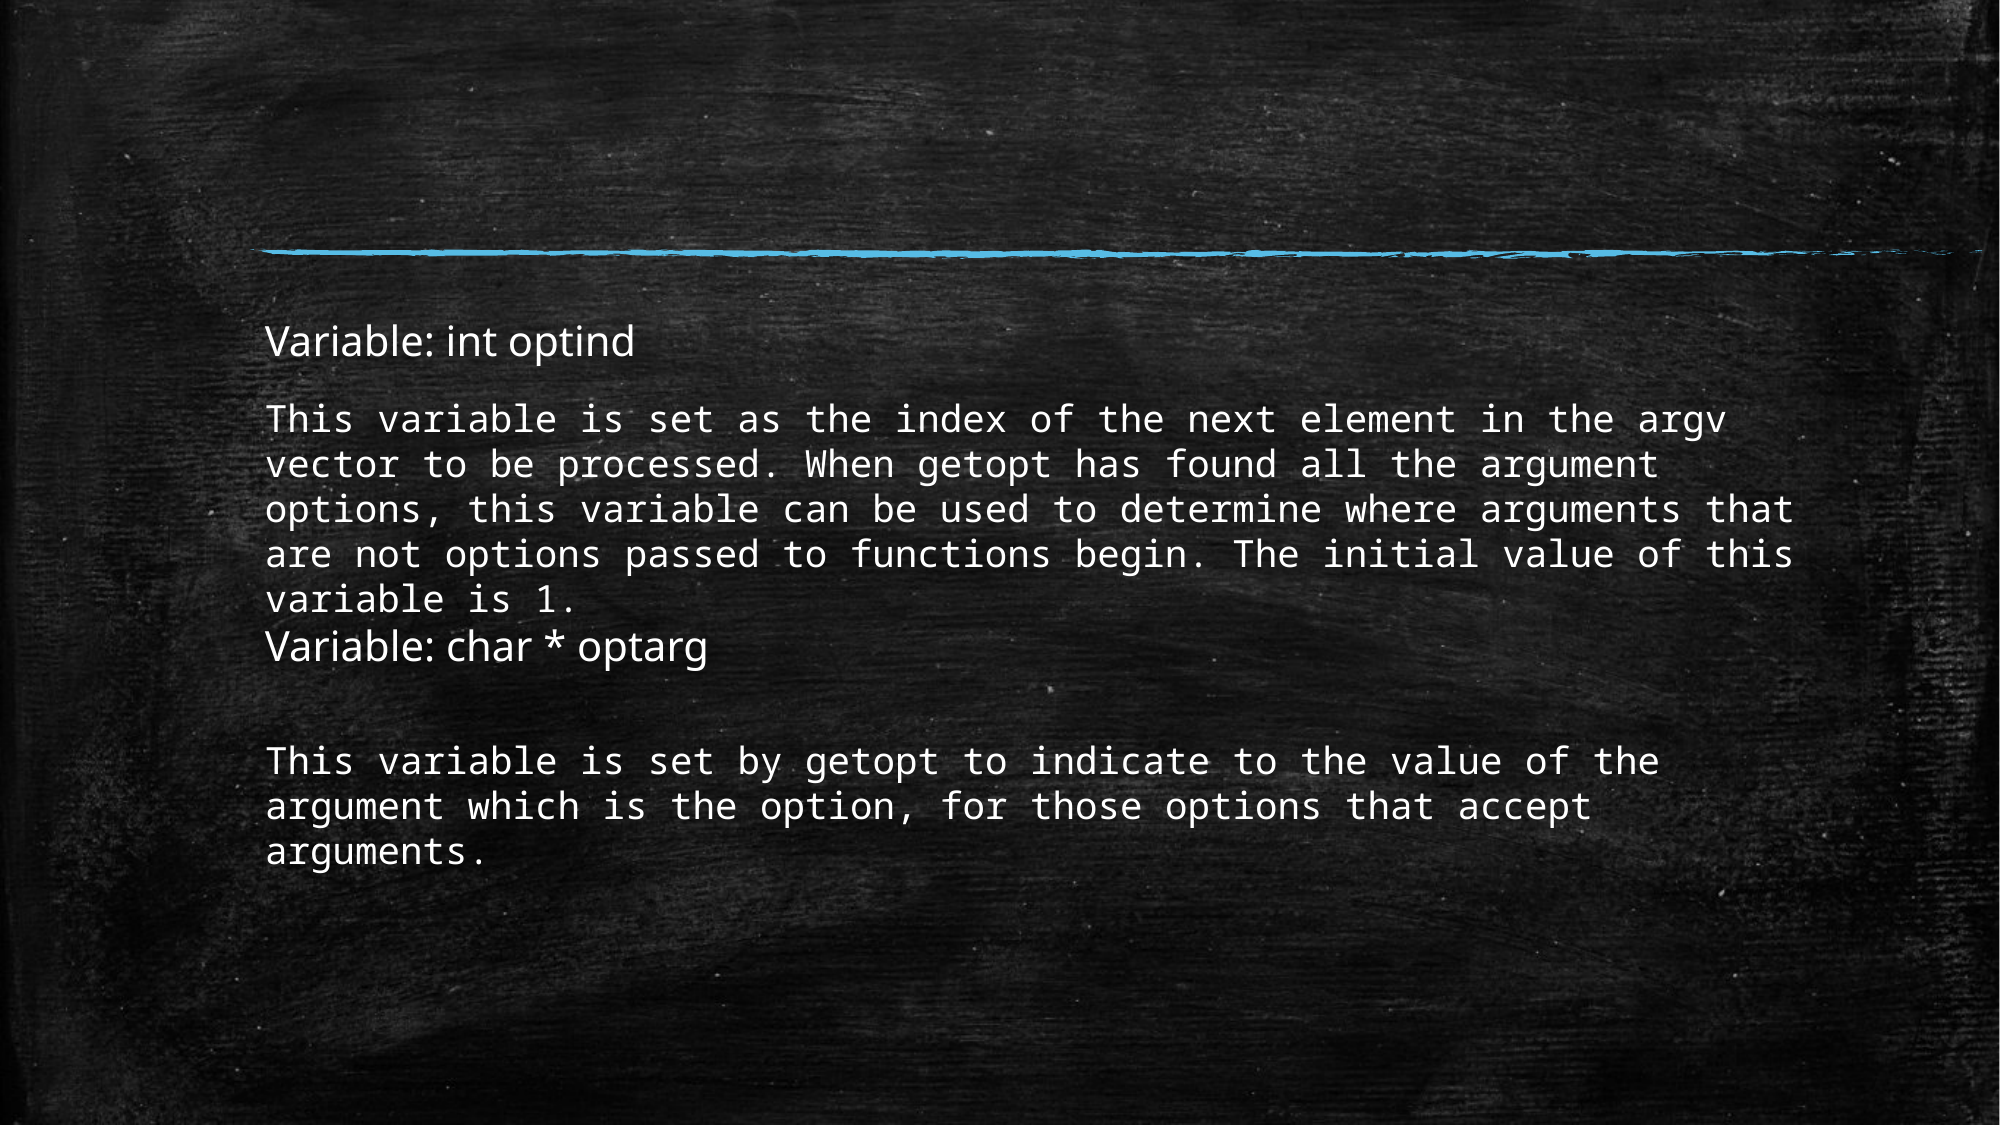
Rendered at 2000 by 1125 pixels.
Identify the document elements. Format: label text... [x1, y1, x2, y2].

text_box This variable is set by getopt to indicate to the value of the argument which is the option, for those options that accept arguments. [250, 729, 1795, 921]
text_box Variable: char * optarg [249, 617, 987, 678]
text_box This variable is set as the index of the next element in the argv vector to be processed. When getopt has found all the argument options, this variable can be used to determine where arguments that are not options passed to functions begin. The initial value of this variable is 1. [249, 387, 1869, 628]
list Variable: int optind [249, 312, 1113, 387]
